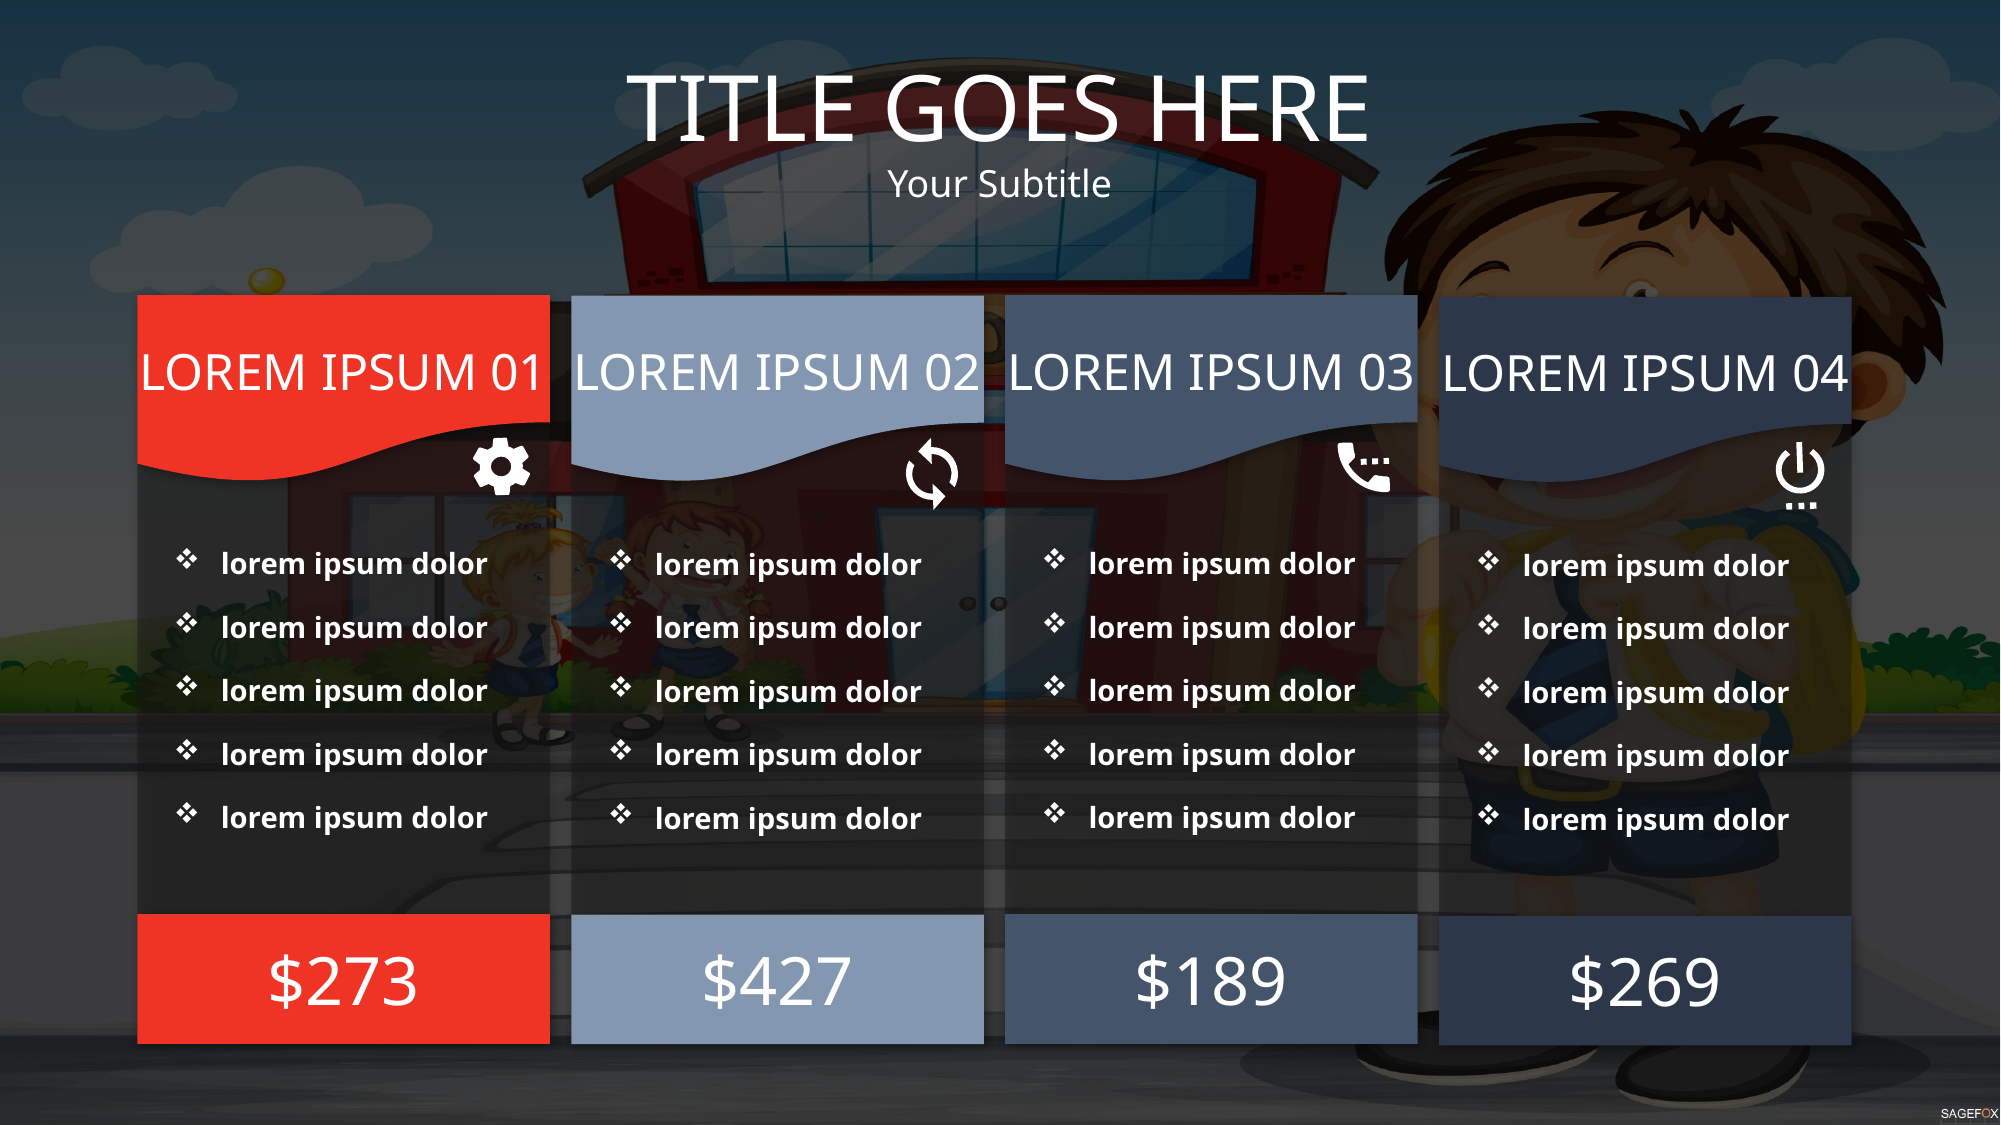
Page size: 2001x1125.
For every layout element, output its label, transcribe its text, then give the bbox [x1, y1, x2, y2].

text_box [1439, 296, 1852, 1046]
text_box TITLE GOES HERE Your Subtitle [548, 42, 1452, 212]
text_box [1005, 295, 1418, 1044]
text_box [137, 295, 550, 1044]
picture [0, 0, 2001, 1125]
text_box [571, 295, 984, 1045]
